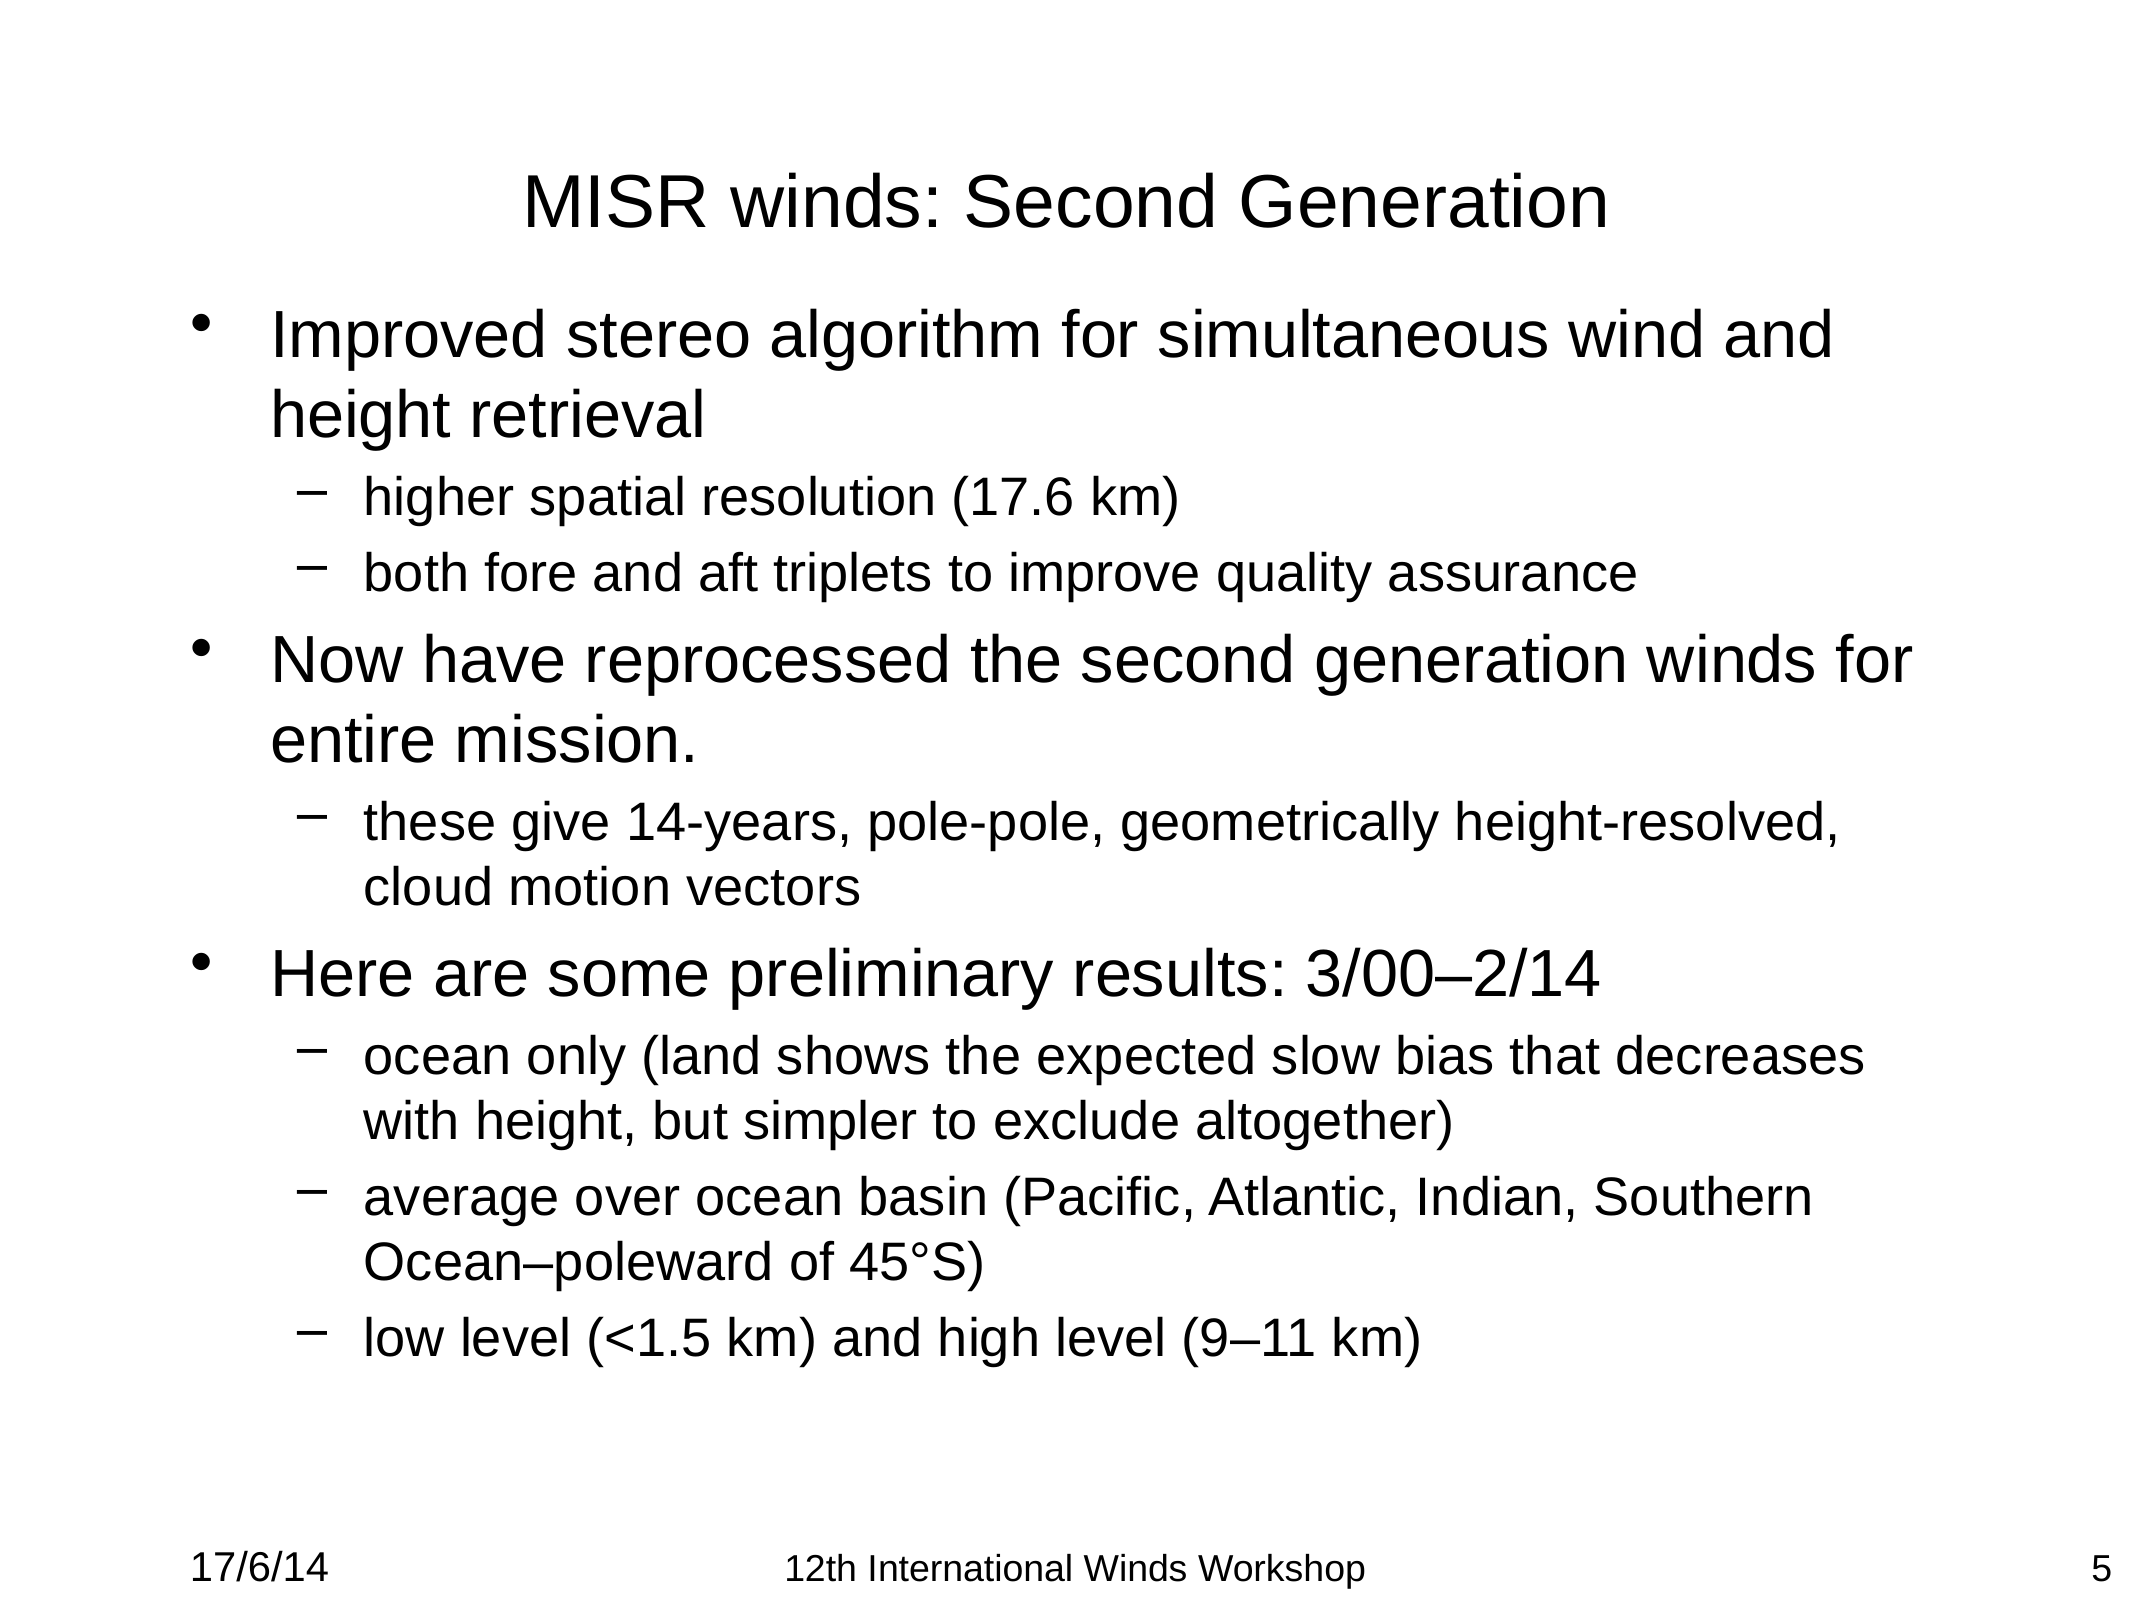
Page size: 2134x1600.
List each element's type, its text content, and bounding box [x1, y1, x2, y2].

list Improved stereo algorithm for simultaneous wind and height retrieval higher spatial resolution (17.6 km) both fore and aft triplets to improve quality assurance Now have reprocessed the second generation winds for entire mission. these give 14-years, pole-pole, geometrically height-resolved, cloud motion vectors Here are some preliminary results: 3/00–2/14 ocean only (land shows the expected slow bias that decreases with height, but simpler to exclude altogether) average over ocean basin (Pacific, Atlantic, Indian, Southern Ocean–poleward of 45°S) low level (<1.5 km) and high level (9–11 km) [168, 280, 1983, 1378]
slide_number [37, 1493, 483, 1600]
title MISR winds: Second Generation [159, 142, 1974, 431]
slide_number 5 [1688, 1493, 2134, 1600]
footer 12th International Winds Workshop [737, 1493, 1414, 1600]
